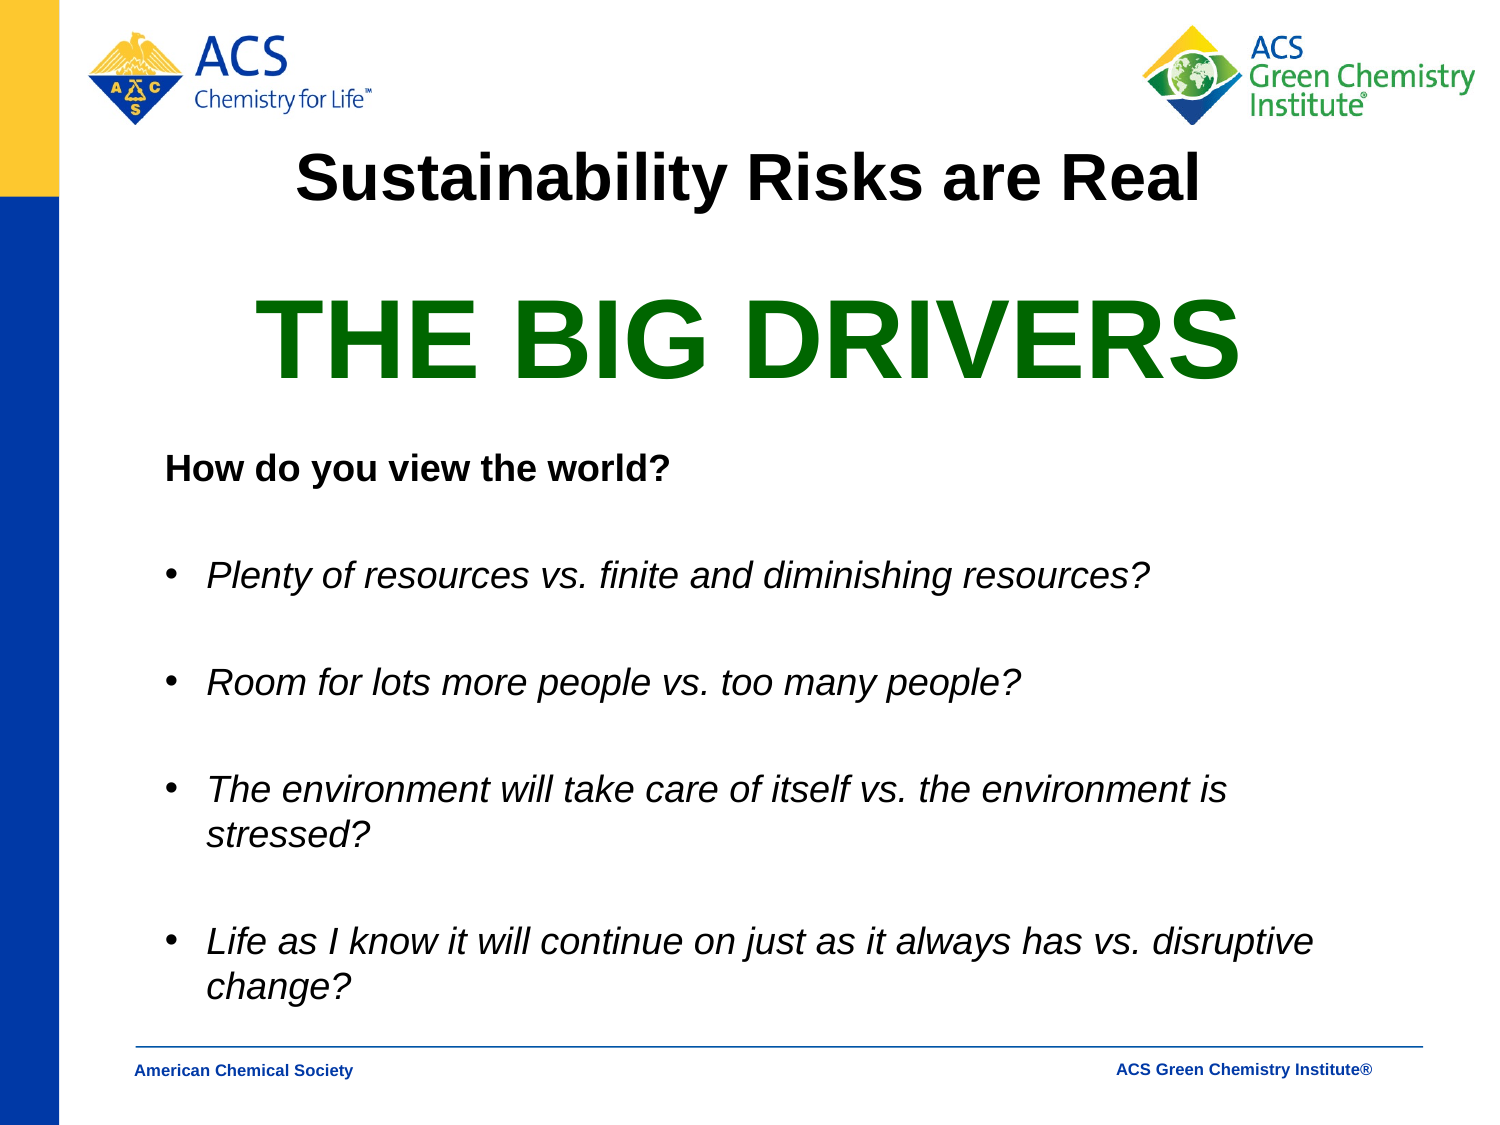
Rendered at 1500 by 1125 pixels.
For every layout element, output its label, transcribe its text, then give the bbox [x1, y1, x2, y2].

text_box Sustainability Risks are Real [280, 126, 1218, 222]
text_box THE BIG DRIVERS [236, 281, 1262, 401]
picture [1142, 24, 1475, 125]
footer American Chemical Society [134, 1060, 610, 1106]
text_box How do you view the world? Plenty of resources vs. finite and diminishing resources? Room for lots more people vs. too many people? The environment will take care of itself vs. the environment is stressed? Life as I know it will continue on just as it always has vs. disruptive change? [150, 434, 1392, 1017]
picture [87, 30, 372, 125]
